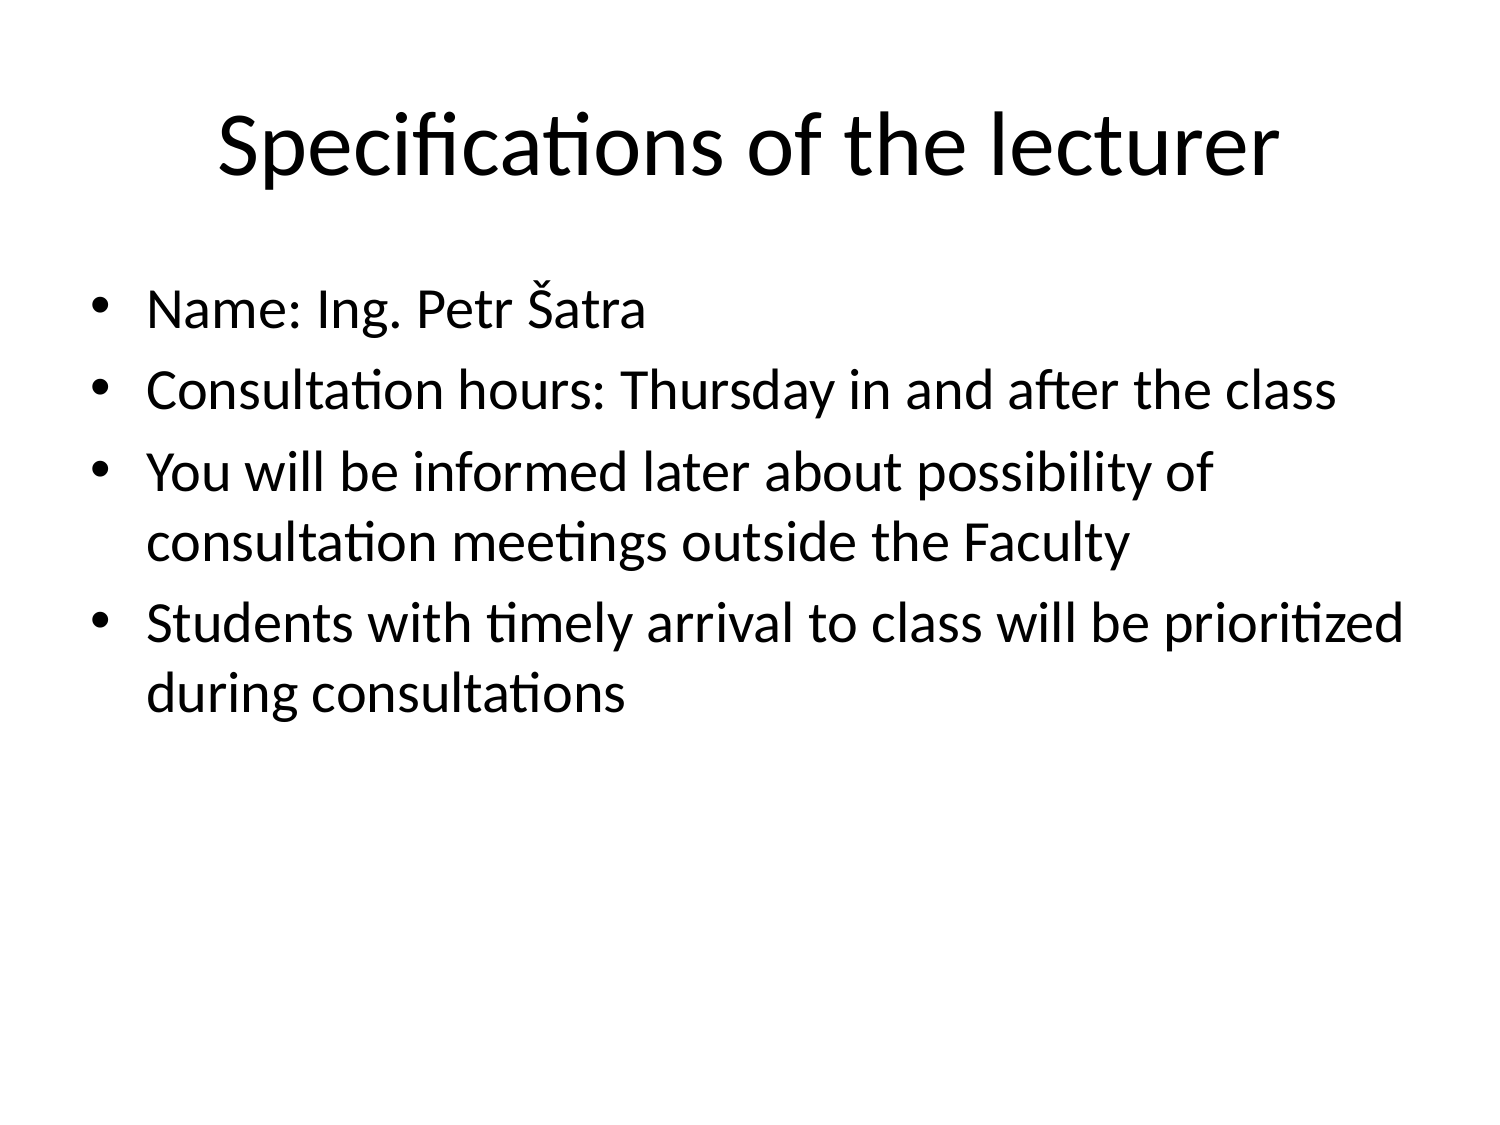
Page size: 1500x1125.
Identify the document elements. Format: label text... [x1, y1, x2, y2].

list Name: Ing. Petr Šatra Consultation hours: Thursday in and after the class You will be informed later about possibility of consultation meetings outside the Faculty Students with timely arrival to class will be prioritized during consultations [75, 262, 1438, 1005]
title Specifications of the lecturer [75, 45, 1425, 233]
